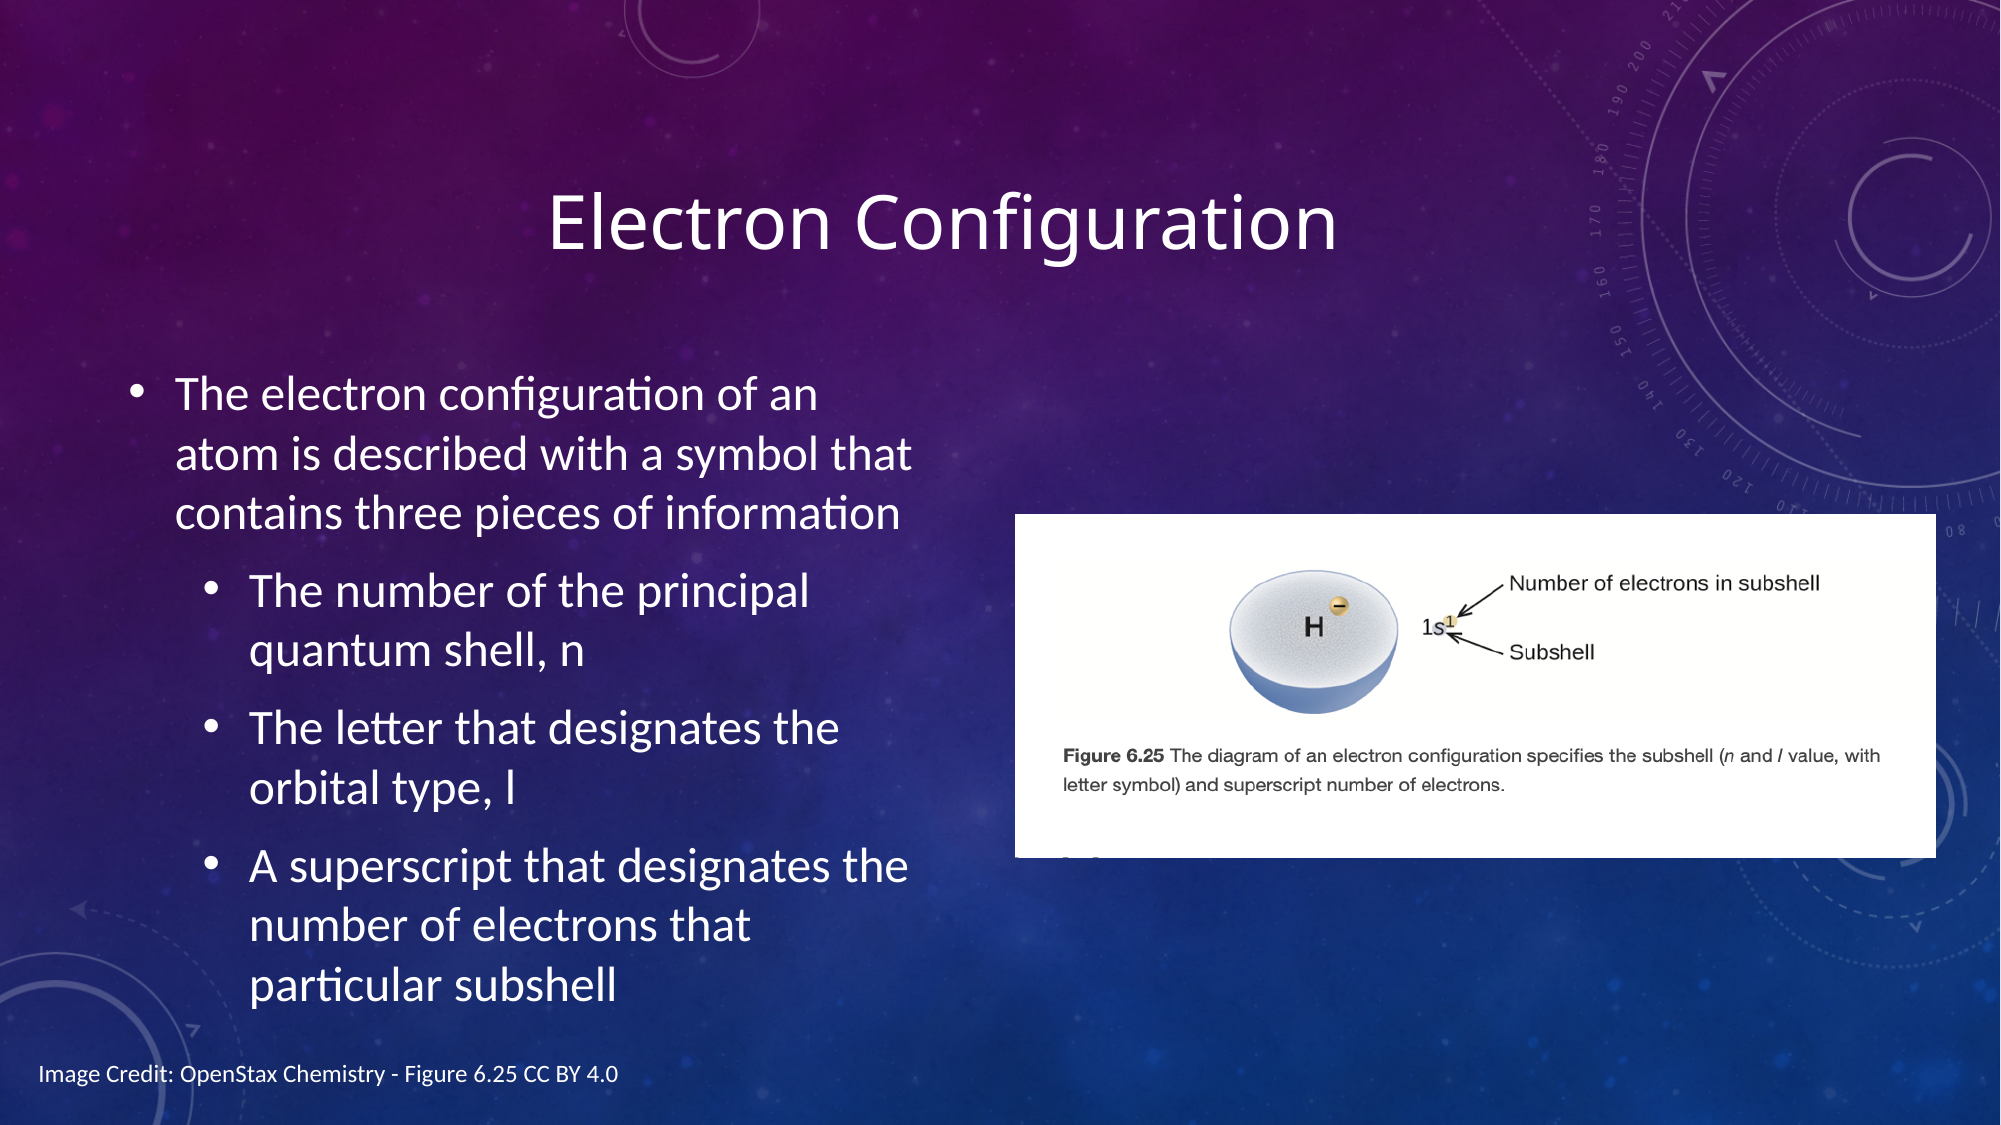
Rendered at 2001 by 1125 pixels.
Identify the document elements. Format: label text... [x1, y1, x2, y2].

picture [0, 0, 2001, 1125]
title Electron Configuration [111, 99, 1775, 340]
text_box Image Credit: OpenStax Chemistry - Figure 6.25 CC BY 4.0 [30, 1049, 1970, 1095]
list The electron configuration of an atom is described with a symbol that contains three pieces of information The number of the principal quantum shell, n The letter that designates the orbital type, l A superscript that designates the number of electrons that particular subshell [120, 330, 929, 1042]
